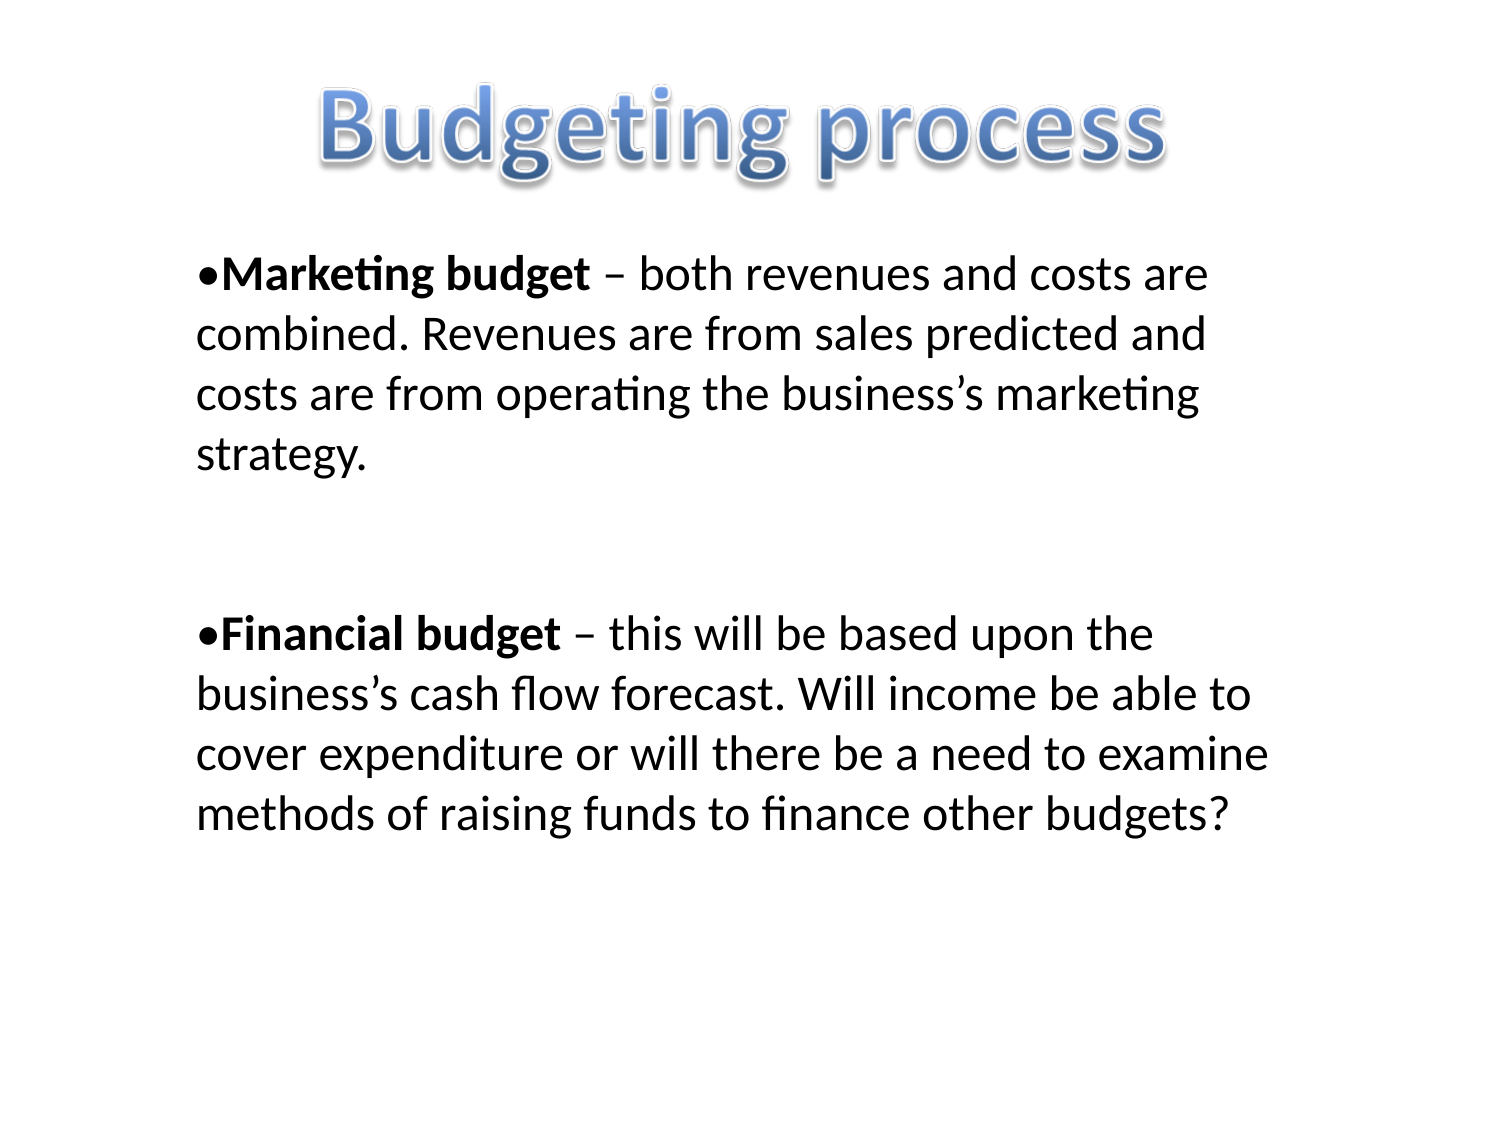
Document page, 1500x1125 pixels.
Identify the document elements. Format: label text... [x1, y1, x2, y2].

text_box •Marketing budget – both revenues and costs are combined. Revenues are from sales predicted and costs are from operating the business’s marketing strategy. •Financial budget – this will be based upon the business’s cash flow forecast. Will income be able to cover expenditure or will there be a need to examine methods of raising funds to finance other budgets? [181, 172, 1324, 848]
picture [238, 18, 1267, 273]
